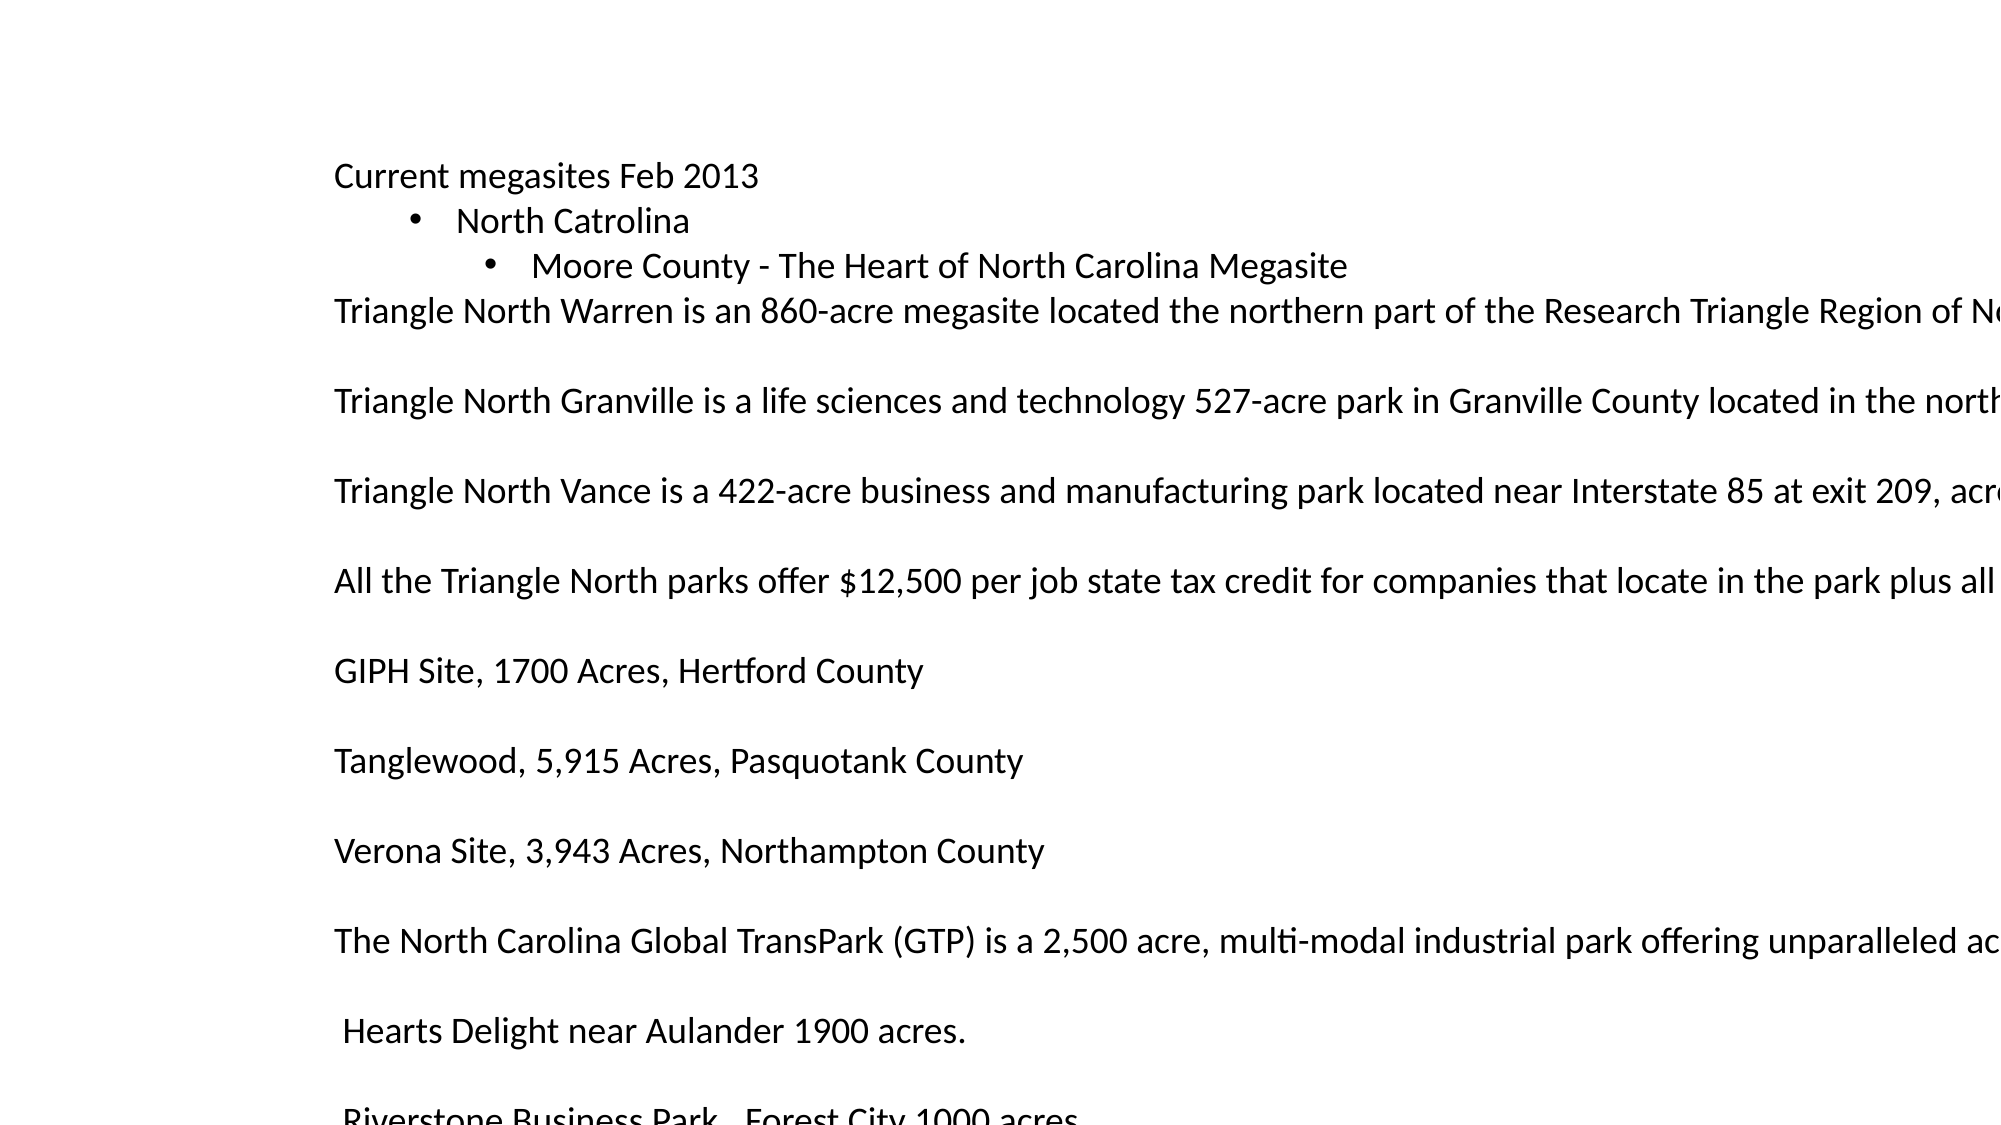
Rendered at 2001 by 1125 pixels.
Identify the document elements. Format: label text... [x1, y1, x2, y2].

text_box Current megasites Feb 2013 North Catrolina Moore County - The Heart of North Carolina Megasite Triangle North Warren is an 860-acre megasite located the northern part of the Research Triangle Region of North Carolina just 3 miles from Interstate 85. Triangle North Granville is a life sciences and technology 527-acre park in Granville County located in the northern part of the Research Triangle Region of North Carolina. Triangle North Vance is a 422-acre business and manufacturing park located near Interstate 85 at exit 209, across from Vance-Granville Community College in the northern part of the Research Triangle Region of North Carolina. All the Triangle North parks offer $12,500 per job state tax credit for companies that locate in the park plus all the other perks that go with locating in the original Research Triangle Park (RTP) built in the 1950s. GIPH Site, 1700 Acres, Hertford County Tanglewood, 5,915 Acres, Pasquotank County Verona Site, 3,943 Acres, Northampton County The North Carolina Global TransPark (GTP) is a 2,500 acre, multi-modal industrial park offering unparalleled access to air, rail, highways, and North Carolina's two international ports. Hearts Delight near Aulander 1900 acres. Riverstone Business Park, Forest City 1000 acres Pine Hills Ind. Hamlet 1500 acres Laurinburg-Maxton Airport Industrial Park 2000 acres Former Army Air Core Base Training Facility, This one made sense. Great Meadows Morganton 1200 acres Newton Grove 1161 acres Mid-Atlantic Business Ct Rocky Mount 1,668 acres Kingsboro Rose, Rocky Mount 1300 acres Norwood Tract, Saratoga 1315 acres Monroe site, Southern Pines 1130 acres Mid Atlantic Logistics Center in Brunswick County 1000 acres Leland Industrial Park in Brunswick County 2200 acres International Logistics Park of North Carolina in Brunswick County 1000 acres [319, 143, 2000, 1125]
